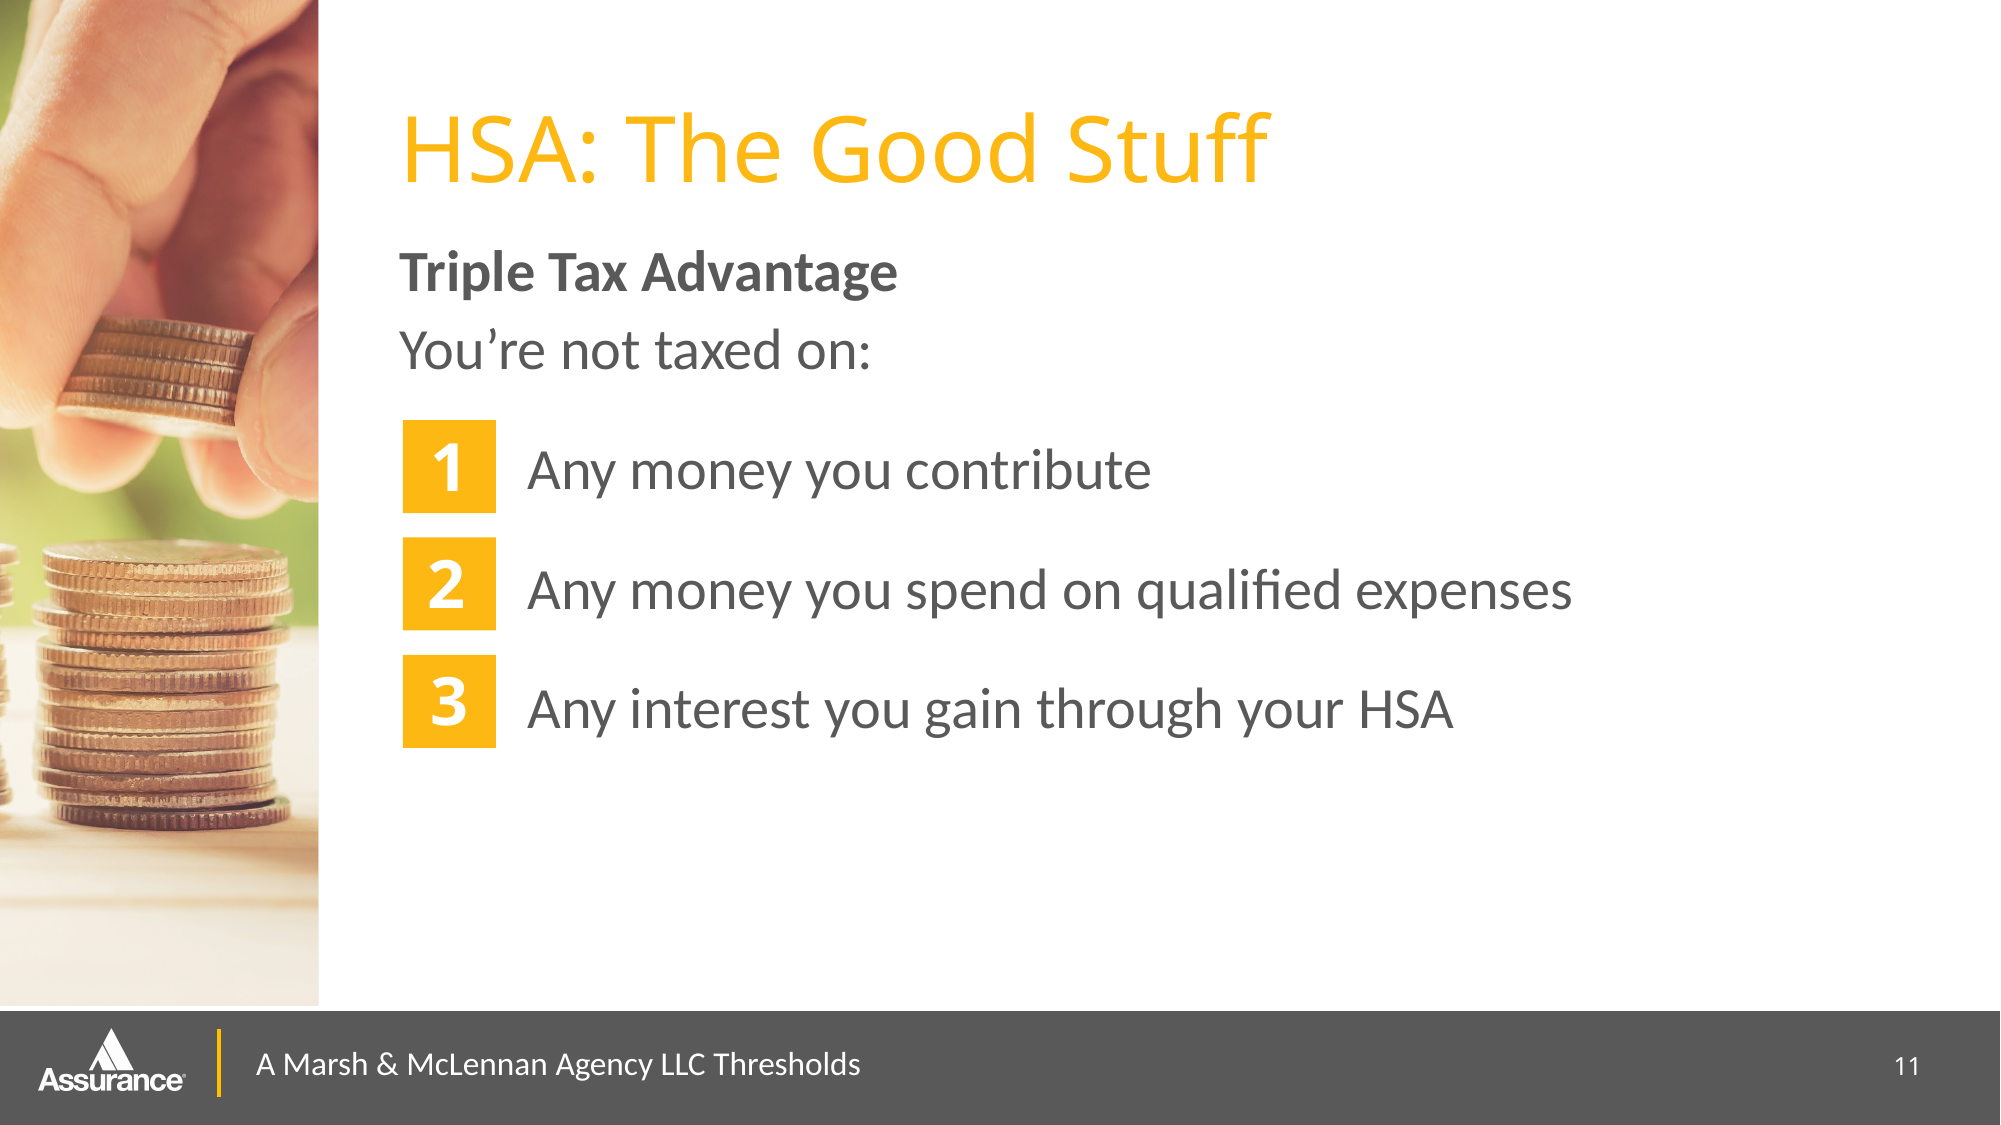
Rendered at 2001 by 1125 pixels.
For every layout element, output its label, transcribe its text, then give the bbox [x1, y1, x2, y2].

text_box 3 [402, 651, 496, 747]
text_box Any money you contribute Any money you spend on qualified expenses Any interest you gain through your HSA [362, 432, 1911, 848]
text_box Triple Tax Advantage You’re not taxed on: [384, 255, 1909, 349]
picture [38, 1028, 186, 1091]
text_box 2 [399, 534, 493, 630]
text_box 1 [402, 417, 496, 512]
title HSA: The Good Stuff [384, 58, 1907, 247]
text_box [402, 536, 497, 631]
picture [0, 0, 319, 1006]
